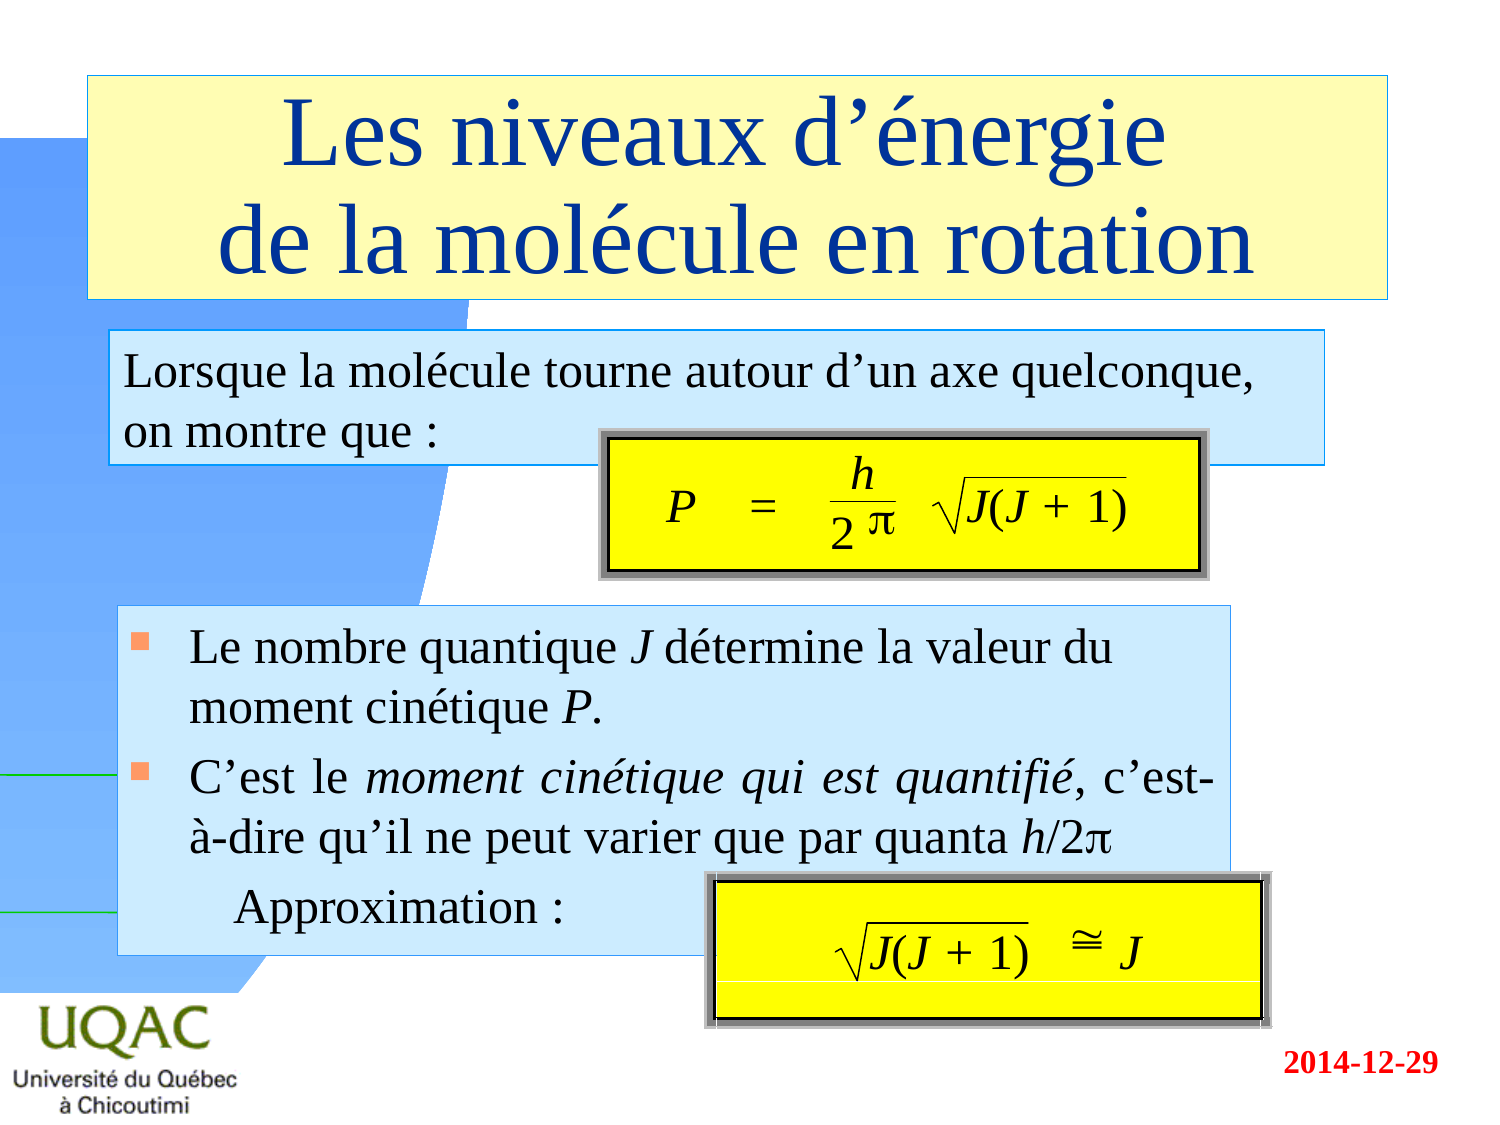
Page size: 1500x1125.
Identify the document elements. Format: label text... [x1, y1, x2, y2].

picture [0, 993, 252, 1125]
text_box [688, 871, 1396, 1056]
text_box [582, 428, 1267, 607]
title Les niveaux d’énergie de la molécule en rotation [87, 75, 1388, 300]
list Le nombre quantique J détermine la valeur du moment cinétique P. C’est le moment cinétique qui est quantifié, c’est-à-dire qu’il ne peut varier que par quanta h/2p Approximation : [117, 605, 1231, 956]
text_box Lorsque la molécule tourne autour d’un axe quelconque, on montre que : [108, 330, 1325, 465]
